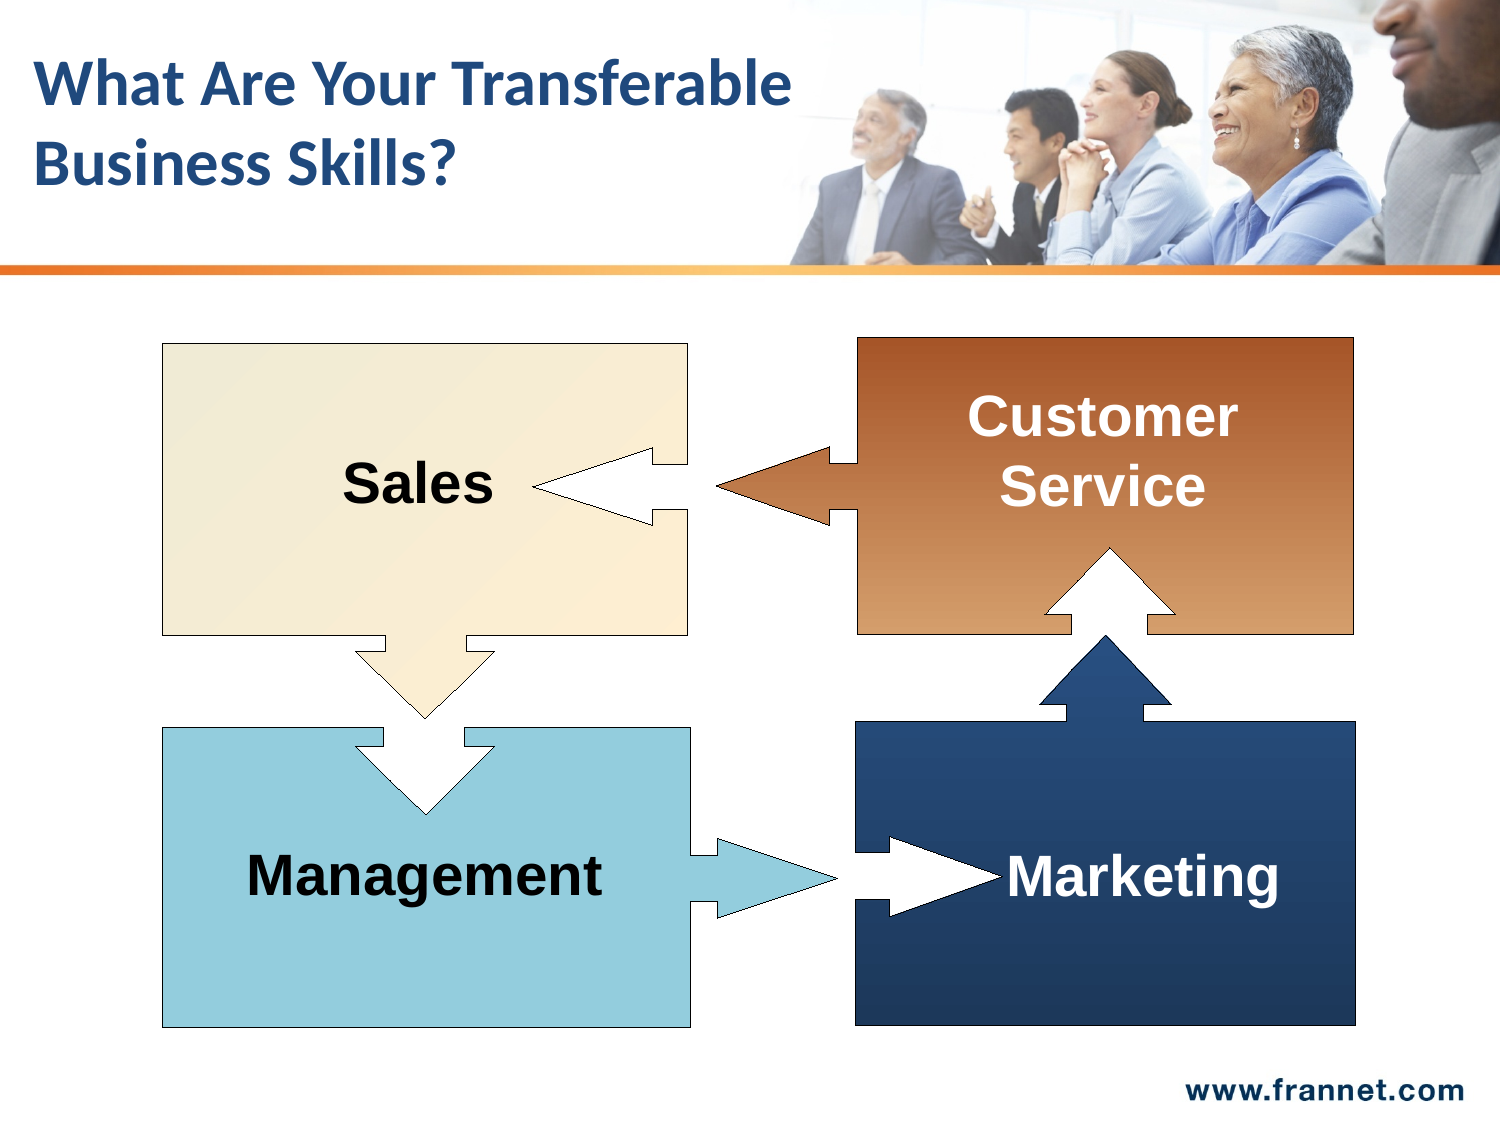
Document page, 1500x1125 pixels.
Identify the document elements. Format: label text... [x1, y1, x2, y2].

text_box [857, 337, 1354, 370]
text_box Sales [262, 317, 575, 523]
text_box Management [225, 710, 625, 915]
text_box Marketing [862, 830, 1425, 916]
text_box Customer Service [853, 370, 1354, 526]
text_box [857, 526, 1354, 635]
title What Are Your Transferable Business Skills? [18, 24, 1144, 213]
text_box [162, 343, 688, 710]
text_box [855, 635, 1356, 853]
text_box [716, 446, 853, 526]
text_box [855, 899, 1356, 1026]
text_box [162, 727, 838, 1028]
picture [0, 0, 1500, 1125]
